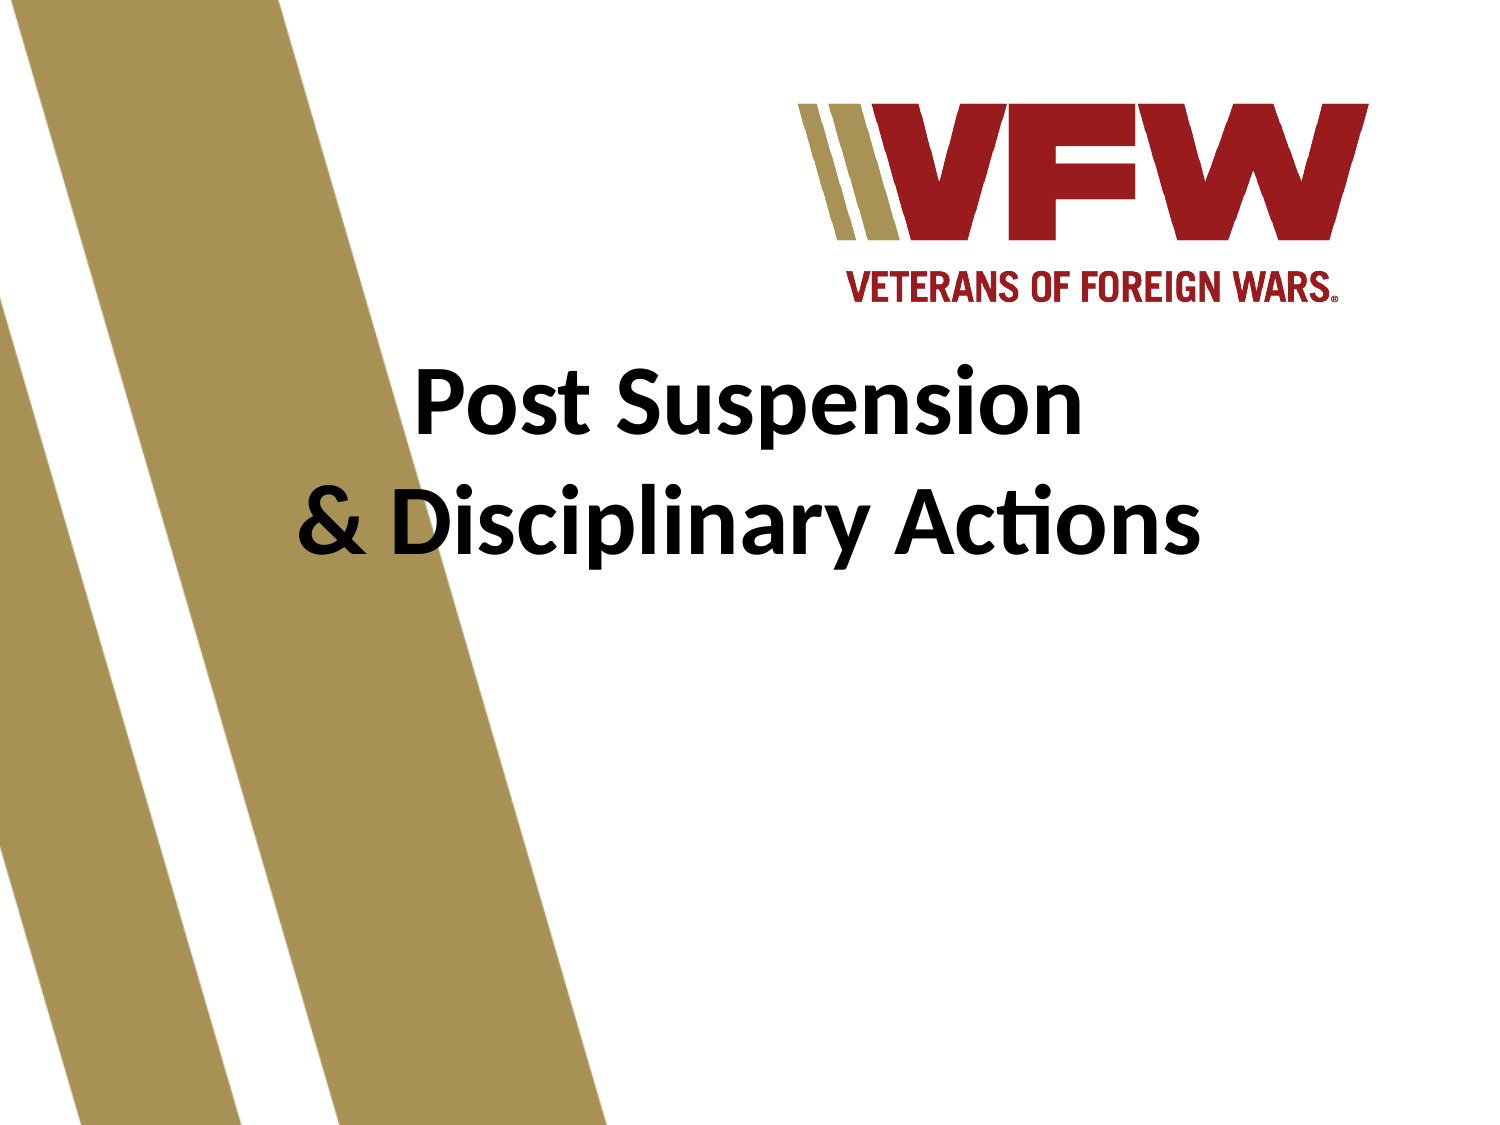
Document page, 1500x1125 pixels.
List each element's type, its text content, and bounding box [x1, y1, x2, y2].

text_box Post Suspension & Disciplinary Actions [0, 327, 1500, 702]
picture [796, 102, 1370, 303]
picture [0, 0, 634, 327]
picture [0, 702, 634, 1125]
